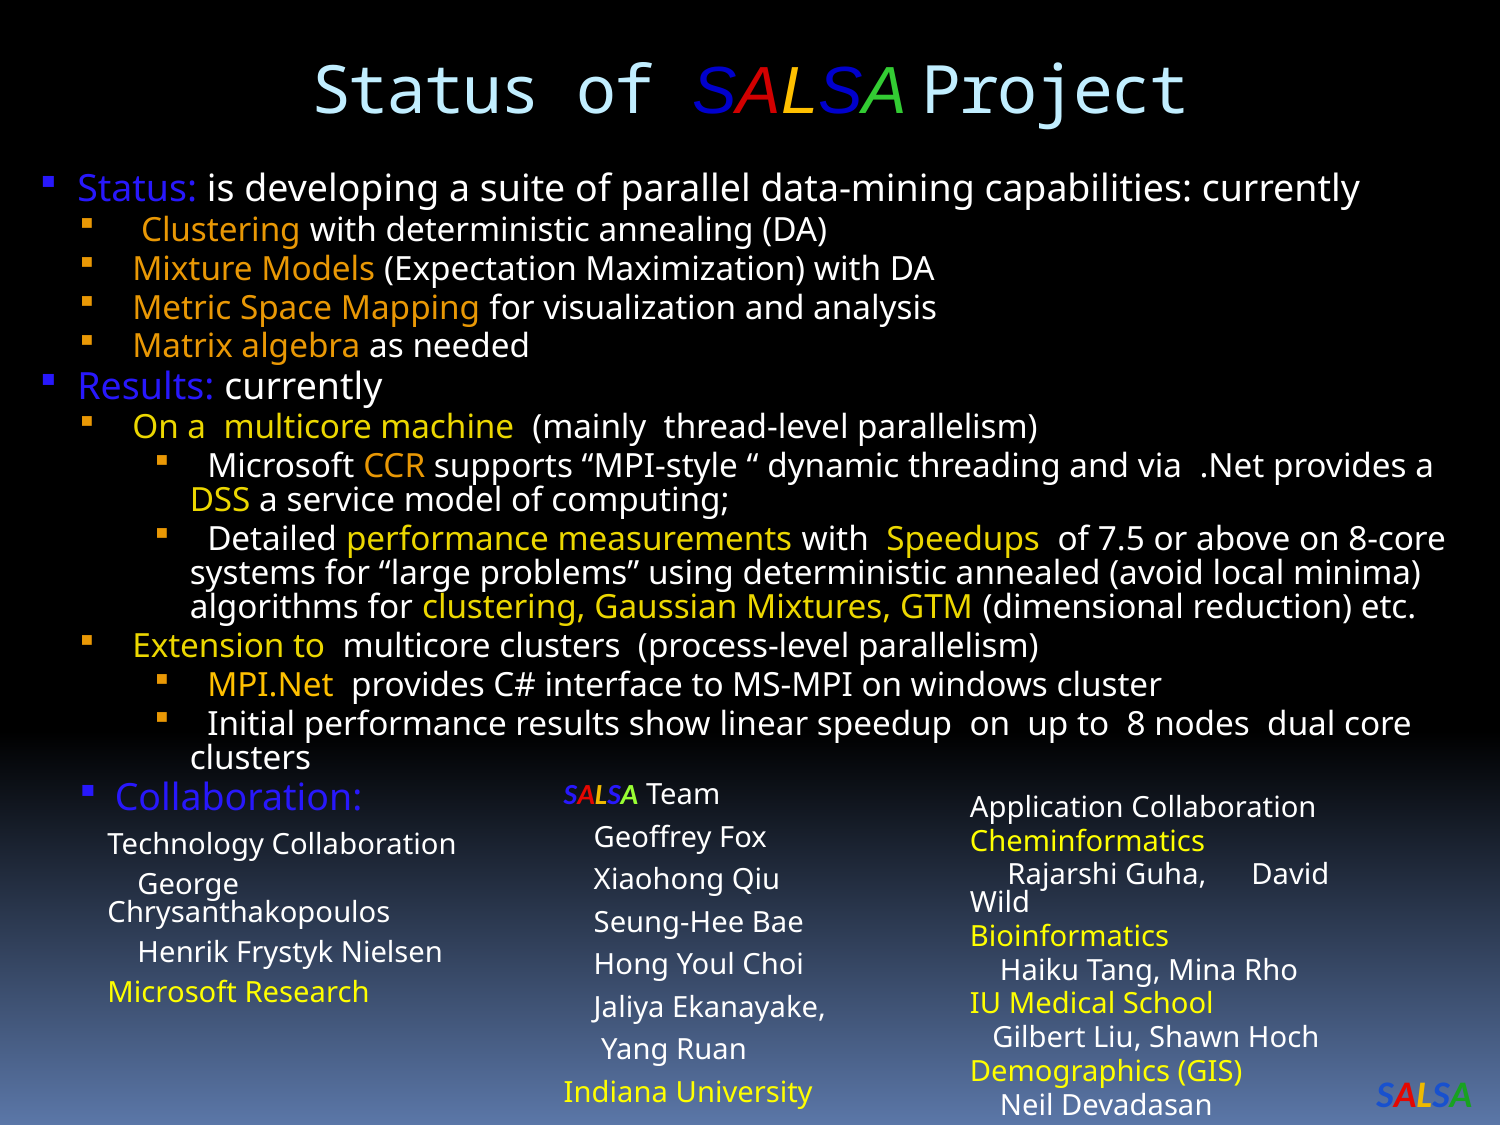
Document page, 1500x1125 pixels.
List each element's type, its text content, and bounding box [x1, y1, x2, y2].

text_box Application Collaboration Cheminformatics Rajarshi Guha, David Wild Bioinformatics Haiku Tang, Mina Rho IU Medical School Gilbert Liu, Shawn Hoch Demographics (GIS) Neil Devadasan [962, 787, 1375, 1125]
text_box Status: is developing a suite of parallel data-mining capabilities: currently Clustering with deterministic annealing (DA) Mixture Models (Expectation Maximization) with DA Metric Space Mapping for visualization and analysis Matrix algebra as needed Results: currently On a multicore machine (mainly thread-level parallelism) Microsoft CCR supports “MPI-style “ dynamic threading and via .Net provides a DSS a service model of computing; Detailed performance measurements with Speedups of 7.5 or above on 8-core systems for “large problems” using deterministic annealed (avoid local minima) algorithms for clustering, Gaussian Mixtures, GTM (dimensional reduction) etc. Extension to multicore clusters (process-level parallelism) MPI.Net provides C# interface to MS-MPI on windows cluster Initial performance results show linear speedup on up to 8 nodes dual core clusters Collaboration: [24, 163, 1488, 1123]
title Status of SALSA Project [37, 39, 1463, 125]
text_box Technology Collaboration George Chrysanthakopoulos Henrik Frystyk Nielsen Microsoft Research [99, 825, 488, 1075]
